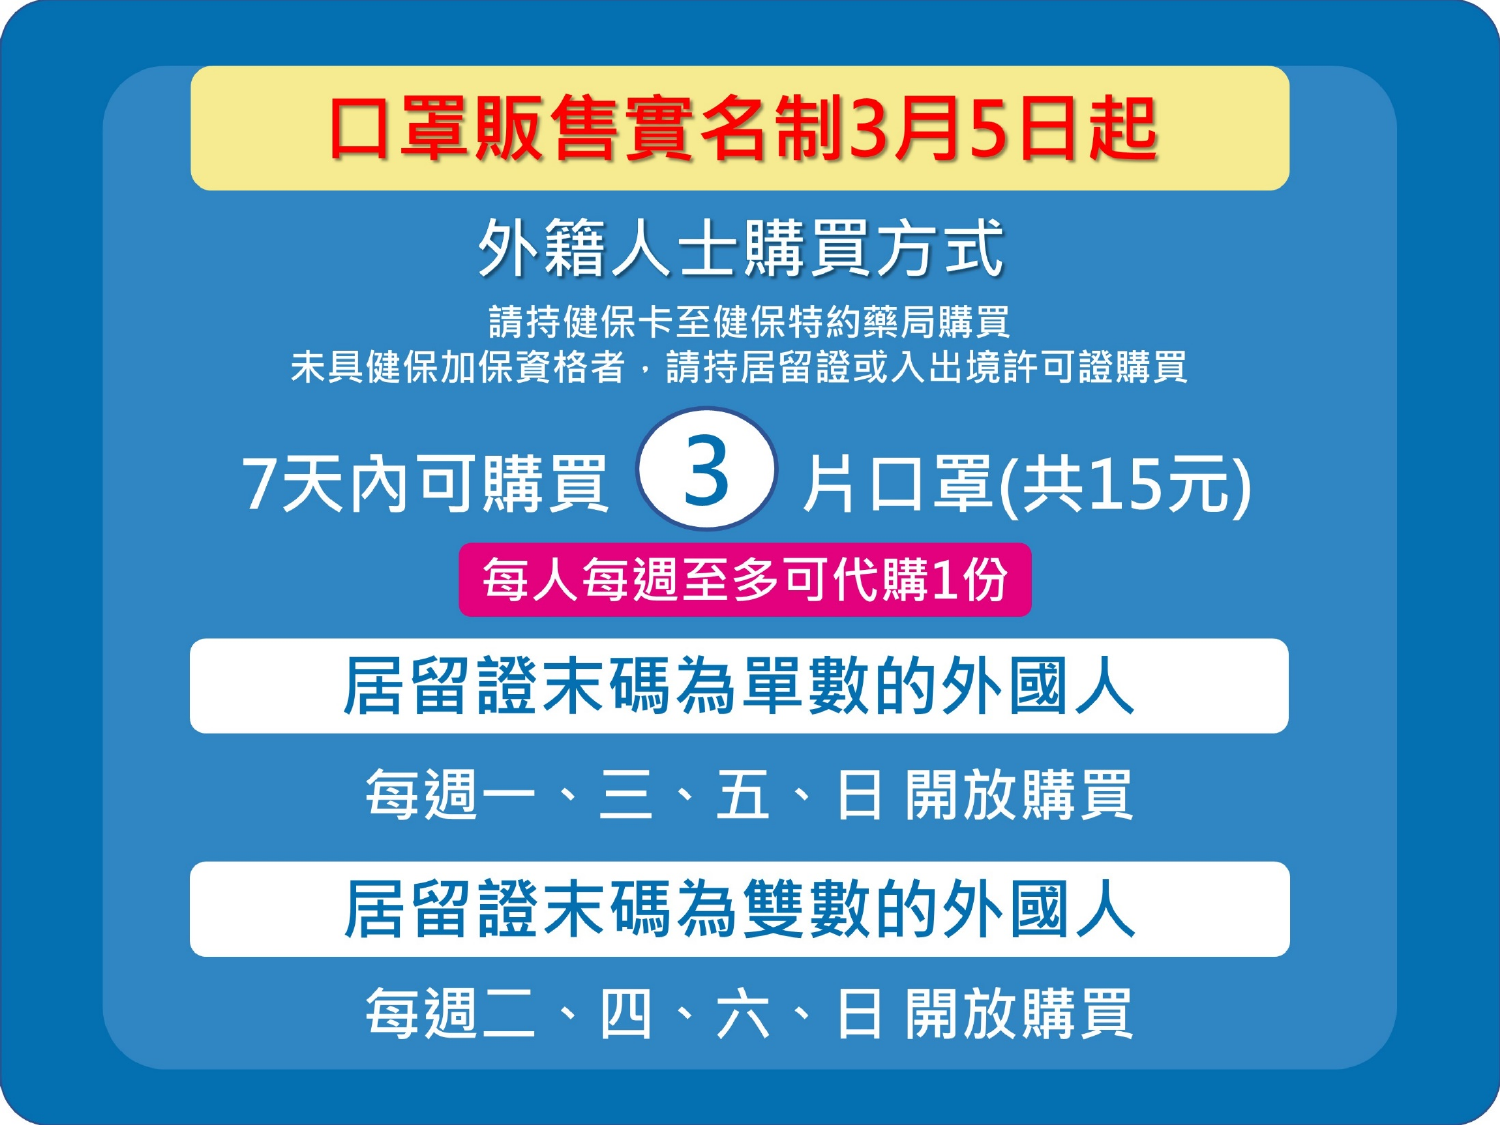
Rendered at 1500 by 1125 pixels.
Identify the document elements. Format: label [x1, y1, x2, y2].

list [0, 0, 1500, 1125]
